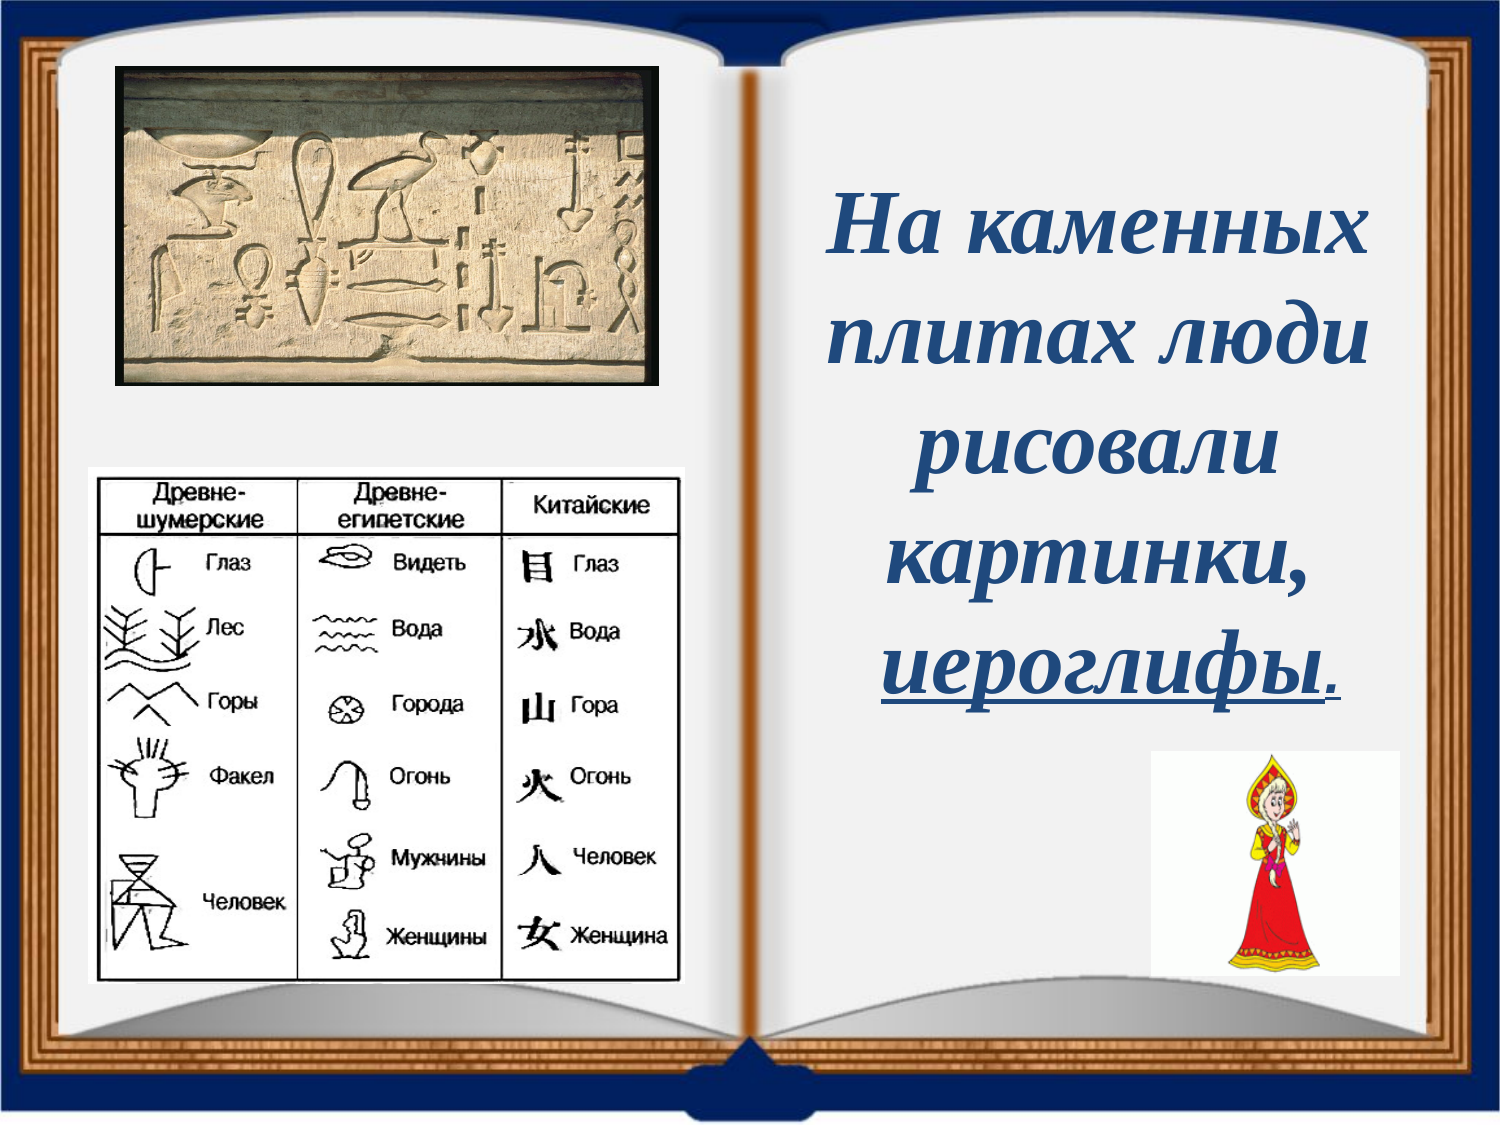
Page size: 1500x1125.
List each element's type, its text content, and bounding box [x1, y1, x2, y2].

picture [0, 0, 1500, 1125]
list На каменных плитах люди рисовали картинки, иероглифы. [773, 44, 1425, 1005]
